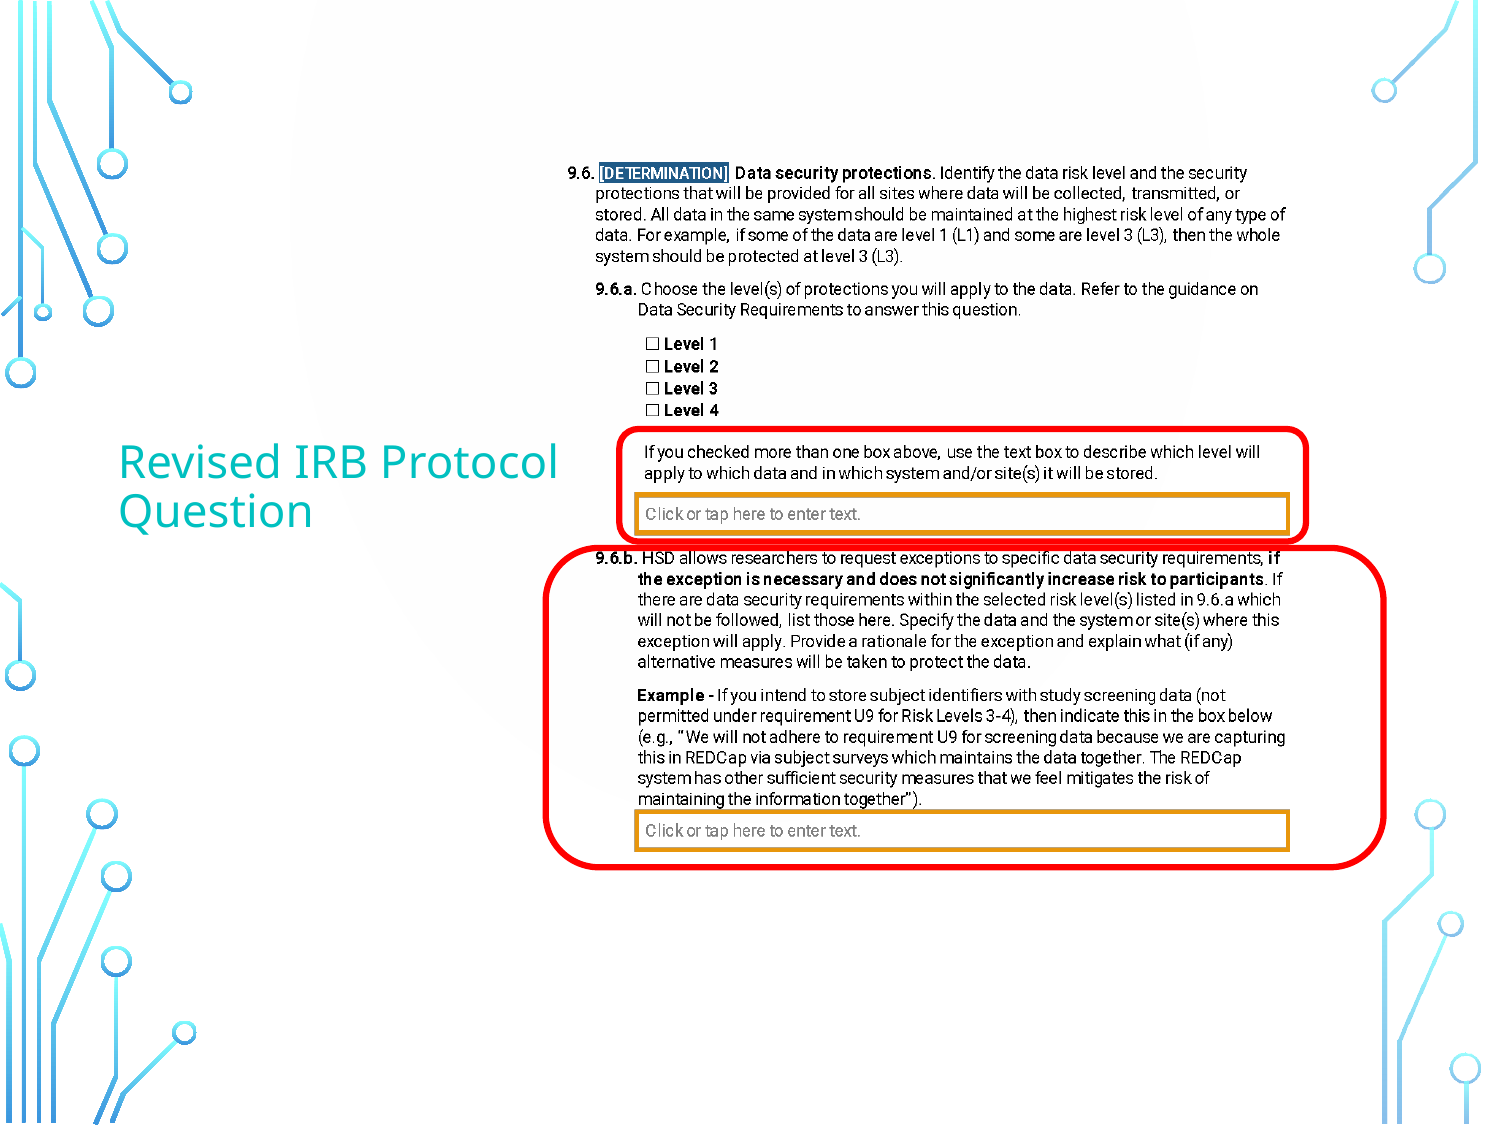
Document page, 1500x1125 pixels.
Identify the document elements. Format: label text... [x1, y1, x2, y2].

text_box [545, 563, 561, 852]
title Revised IRB Protocol Question [102, 431, 561, 546]
text_box [1294, 547, 1384, 868]
picture [566, 150, 1290, 888]
text_box [1294, 430, 1307, 541]
